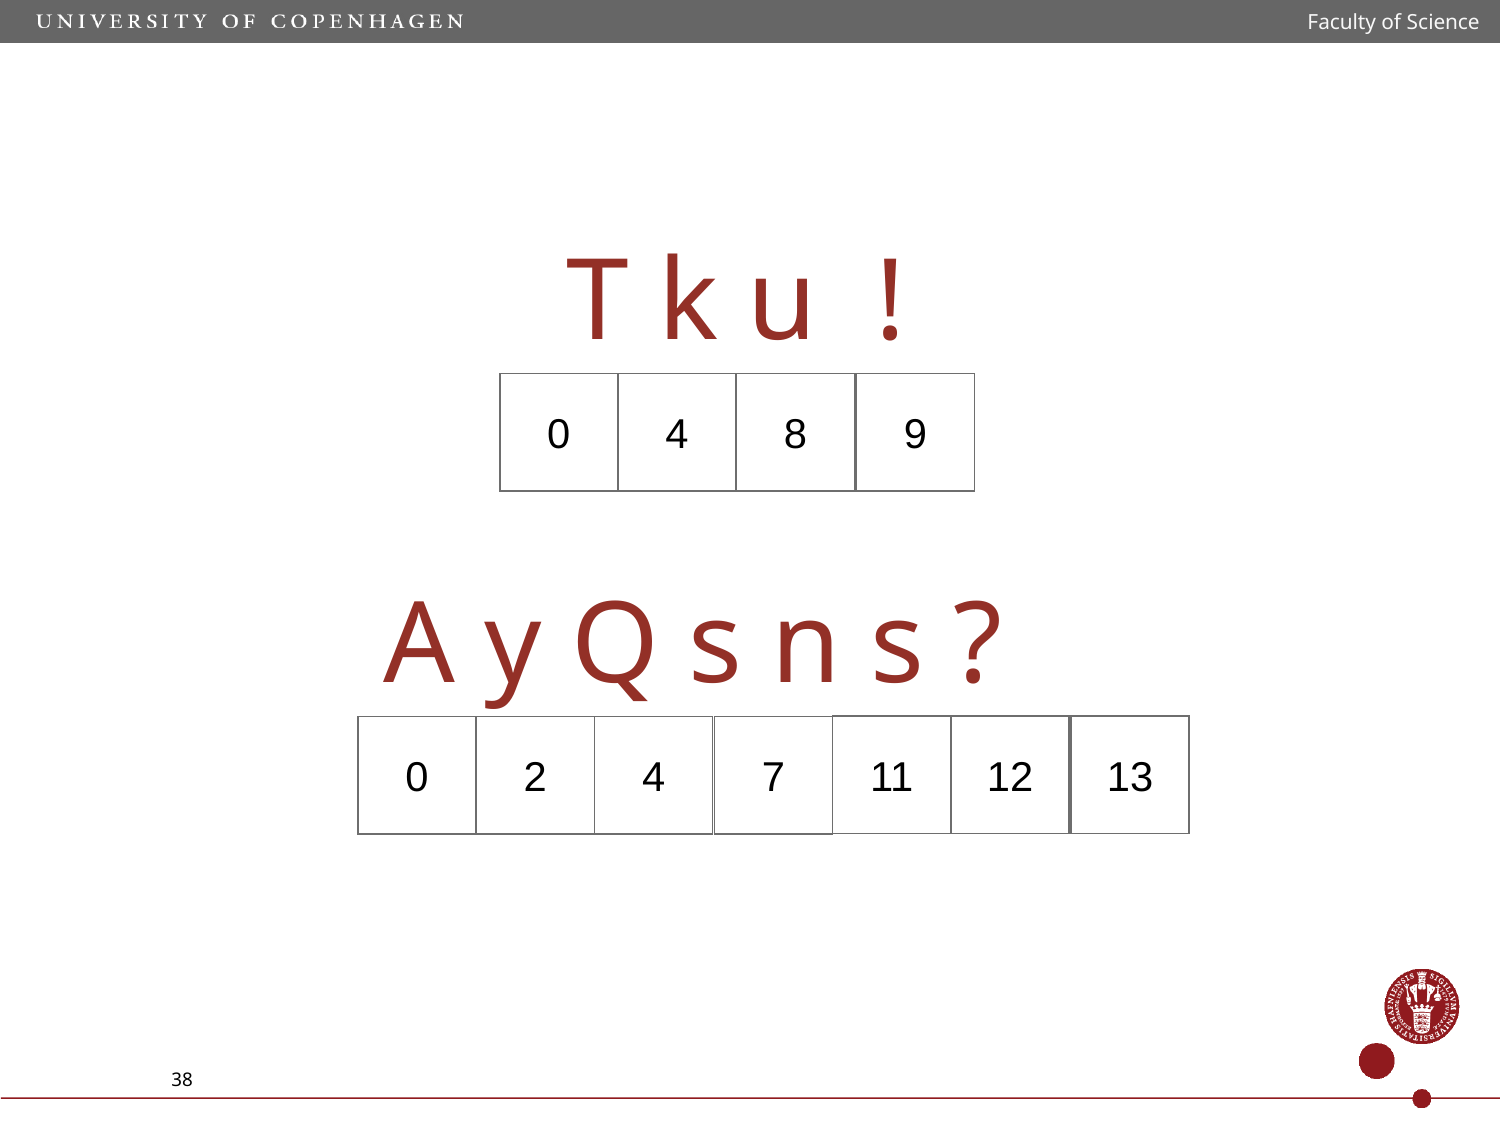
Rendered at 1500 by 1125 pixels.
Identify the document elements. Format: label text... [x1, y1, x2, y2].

text_box 4 [594, 716, 713, 835]
title A y Q s n s ? [383, 550, 1152, 705]
text_box 4 [617, 373, 736, 492]
text_box 9 [856, 373, 975, 492]
footer Faculty of Science [468, 0, 1496, 43]
text_box 11 [832, 715, 951, 834]
title T k u ! [499, 207, 973, 362]
text_box 8 [736, 373, 855, 492]
picture [1496, 0, 1500, 43]
picture [0, 0, 468, 43]
text_box 12 [951, 715, 1070, 834]
text_box 7 [714, 716, 833, 835]
slide_number 38 [171, 1067, 522, 1092]
text_box 0 [499, 373, 617, 492]
text_box 2 [476, 716, 594, 835]
text_box 0 [358, 716, 476, 835]
picture [0, 910, 1500, 1122]
text_box 13 [1070, 715, 1190, 834]
